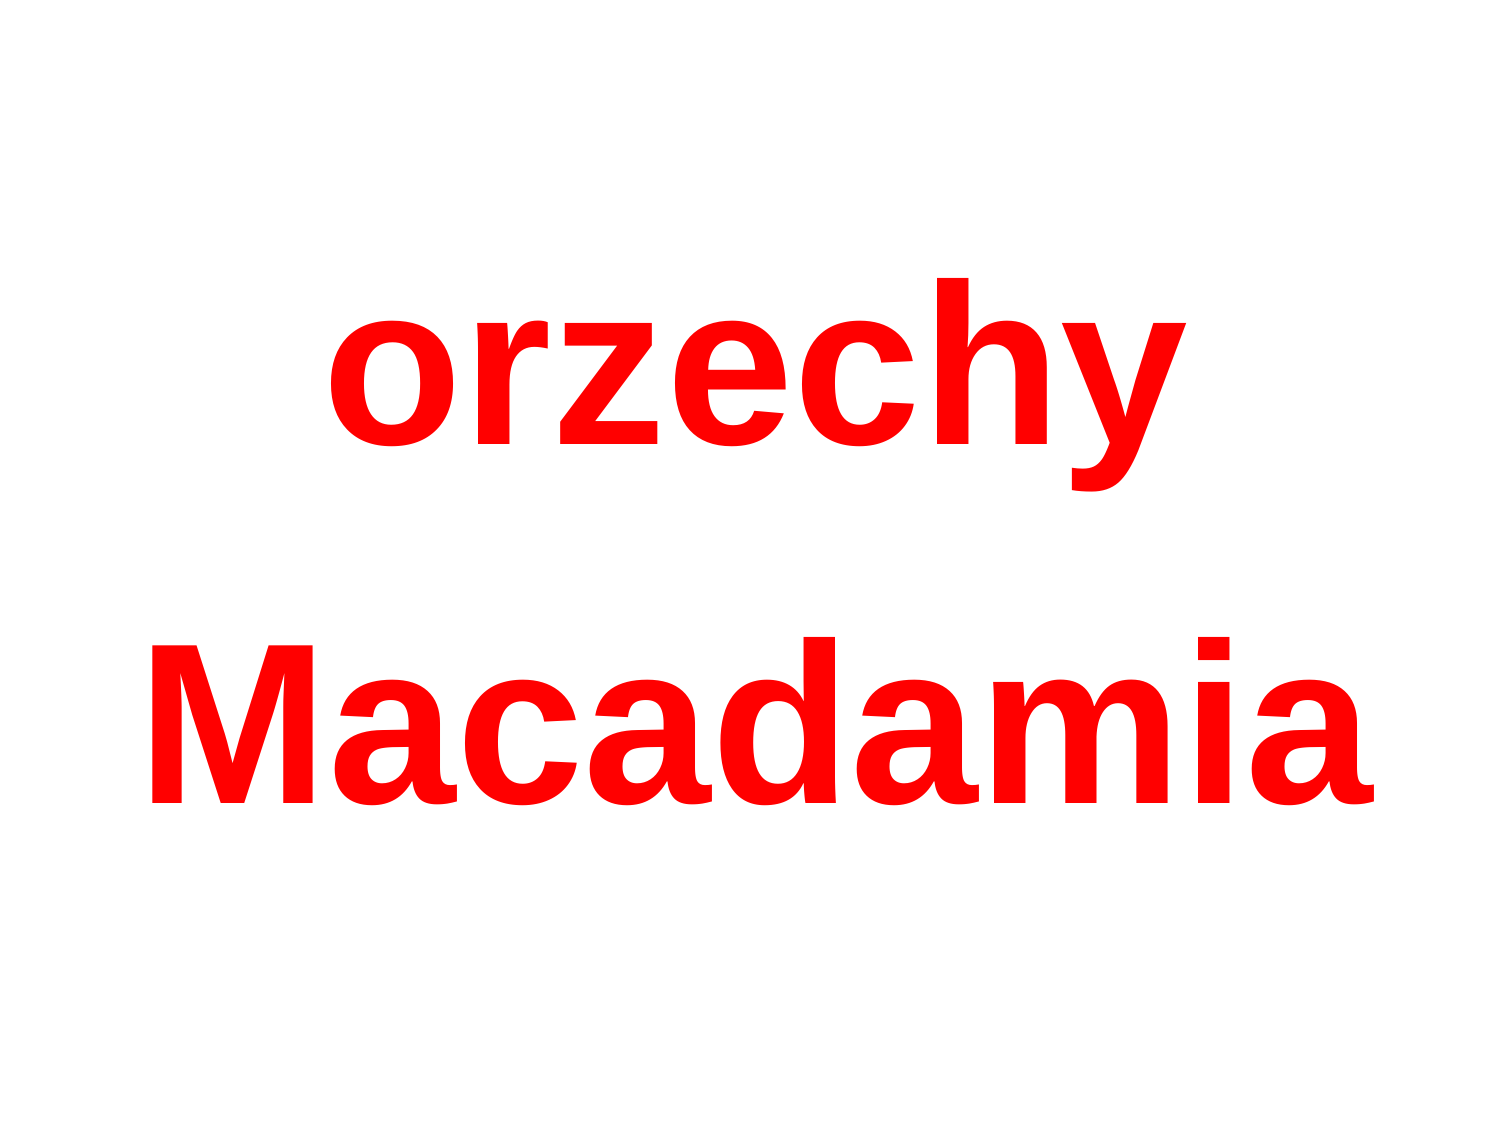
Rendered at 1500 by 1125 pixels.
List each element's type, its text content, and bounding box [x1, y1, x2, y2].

text_box orzechy Macadamia [5, 208, 1500, 891]
